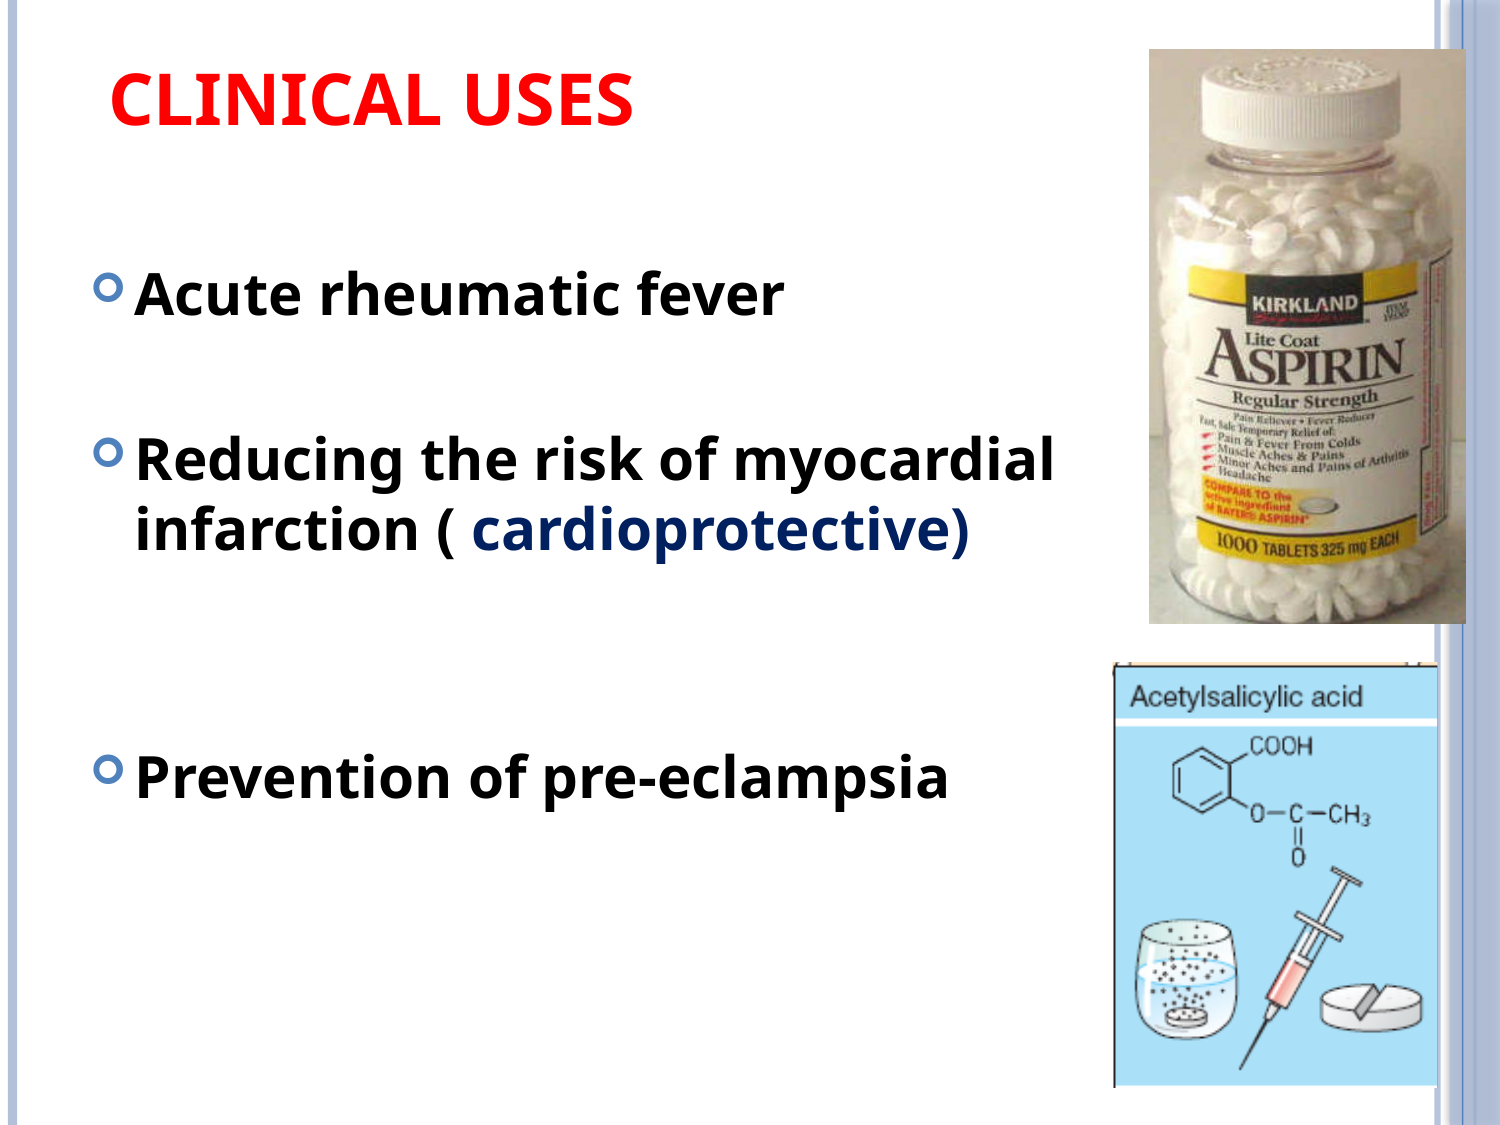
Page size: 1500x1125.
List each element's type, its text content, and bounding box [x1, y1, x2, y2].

picture [1149, 49, 1466, 624]
picture [1111, 661, 1438, 1088]
list Acute rheumatic fever Reducing the risk of myocardial infarction ( cardioprotective) Prevention of pre-eclampsia [74, 249, 1301, 1050]
title Clinical uses [75, 45, 1300, 233]
